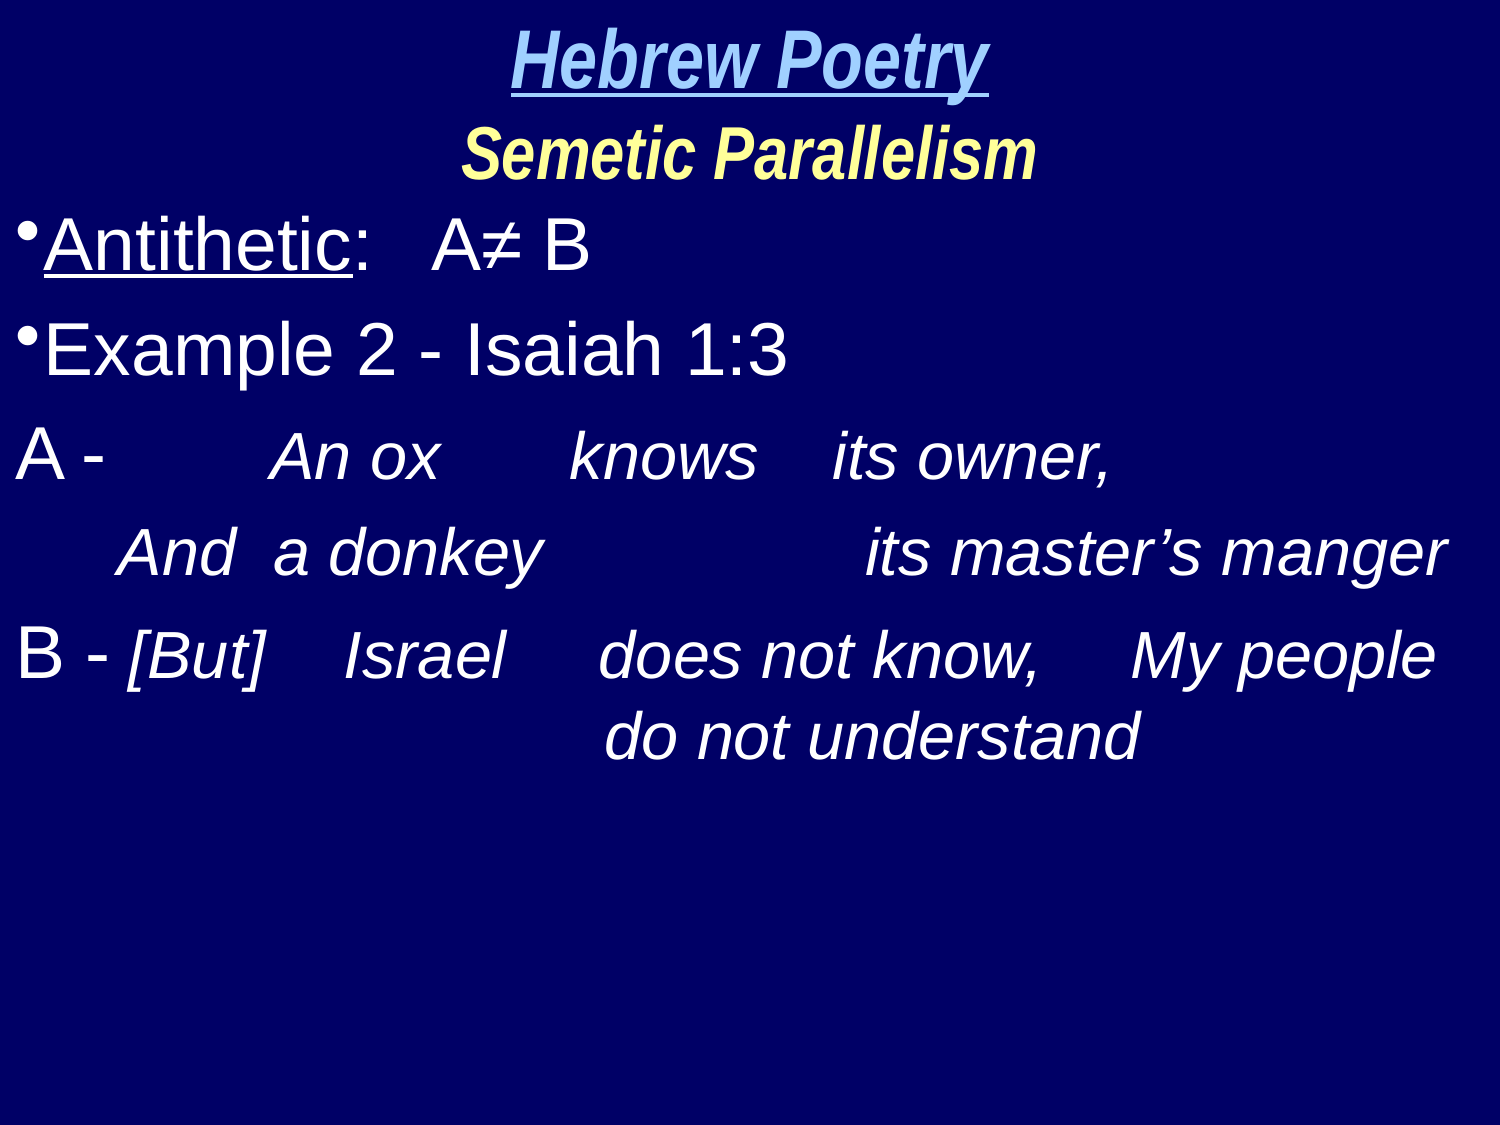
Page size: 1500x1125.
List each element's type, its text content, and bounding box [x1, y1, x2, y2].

list Antithetic: A≠ B Example 2 - Isaiah 1:3 A - An ox knows its owner, And a donkey its master’s manger B - [But] Israel does not know, My people do not understand [0, 187, 1500, 1125]
title Hebrew Poetry Semetic Parallelism [0, 4, 1500, 187]
